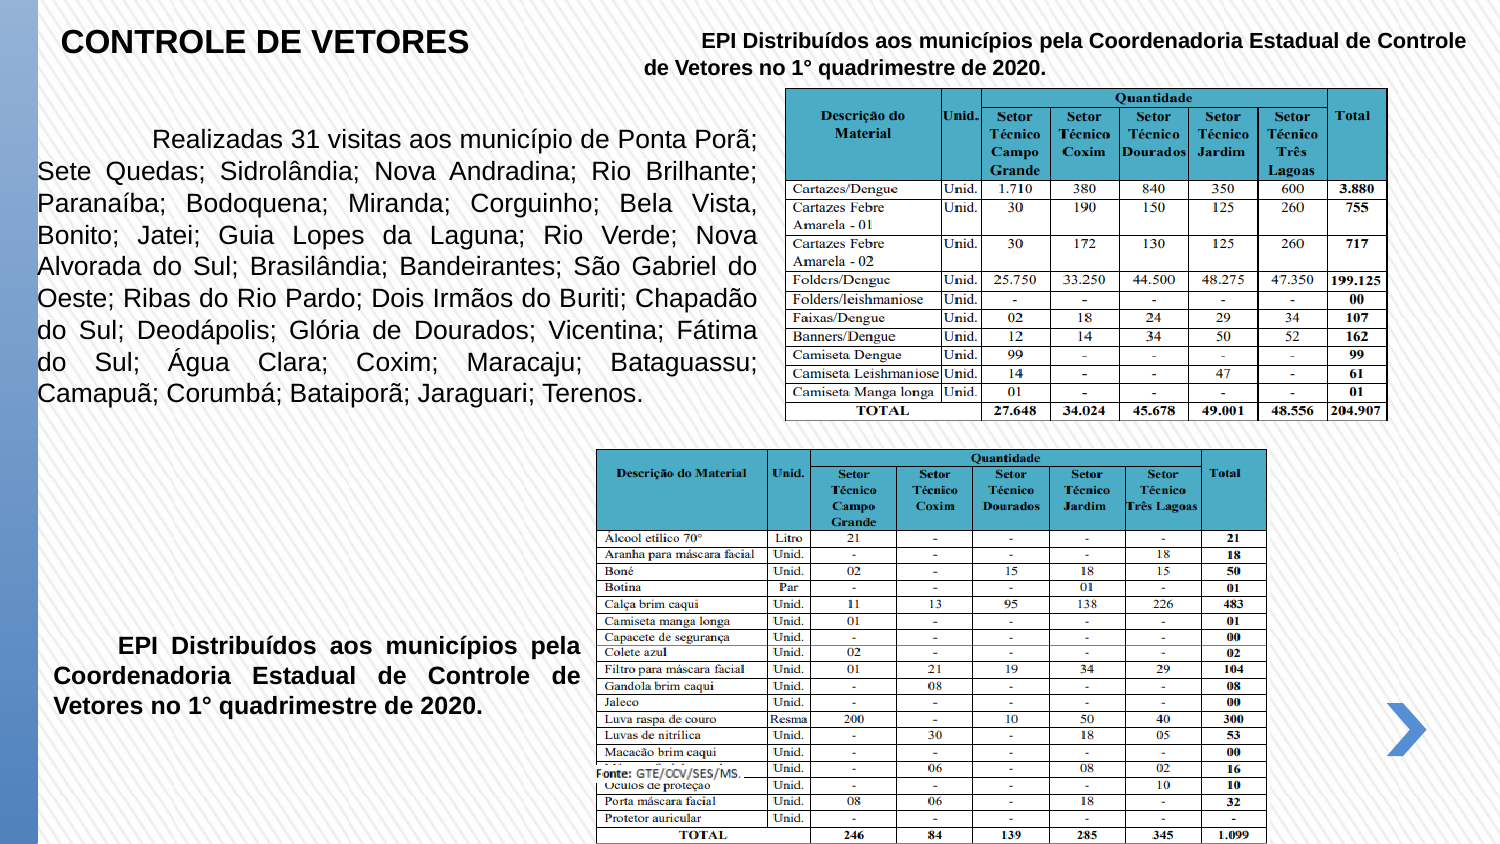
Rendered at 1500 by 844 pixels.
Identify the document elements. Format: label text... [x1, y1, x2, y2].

text_box EPI Distribuídos aos municípios pela Coordenadoria Estadual de Controle de Vetores no 1° quadrimestre de 2020. [572, 19, 1483, 87]
picture [785, 87, 1389, 422]
list Realizadas 31 visitas aos município de Ponta Porã; Sete Quedas; Sidrolândia; Nova Andradina; Rio Brilhante; Paranaíba; Bodoquena; Miranda; Corguinho; Bela Vista, Bonito; Jatei; Guia Lopes da Laguna; Rio Verde; Nova Alvorada do Sul; Brasilândia; Bandeirantes; São Gabriel do Oeste; Ribas do Rio Pardo; Dois Irmãos do Buriti; Chapadão do Sul; Deodápolis; Glória de Dourados; Vicentina; Fátima do Sul; Água Clara; Coxim; Maracaju; Bataguassu; Camapuã; Corumbá; Bataiporã; Jaraguari; Terenos. [0, 114, 774, 432]
text_box EPI Distribuídos aos municípios pela Coordenadoria Estadual de Controle de Vetores no 1° quadrimestre de 2020. [0, 622, 584, 728]
title CONTROLE DE VETORES [45, 0, 1127, 68]
picture [596, 448, 1270, 844]
